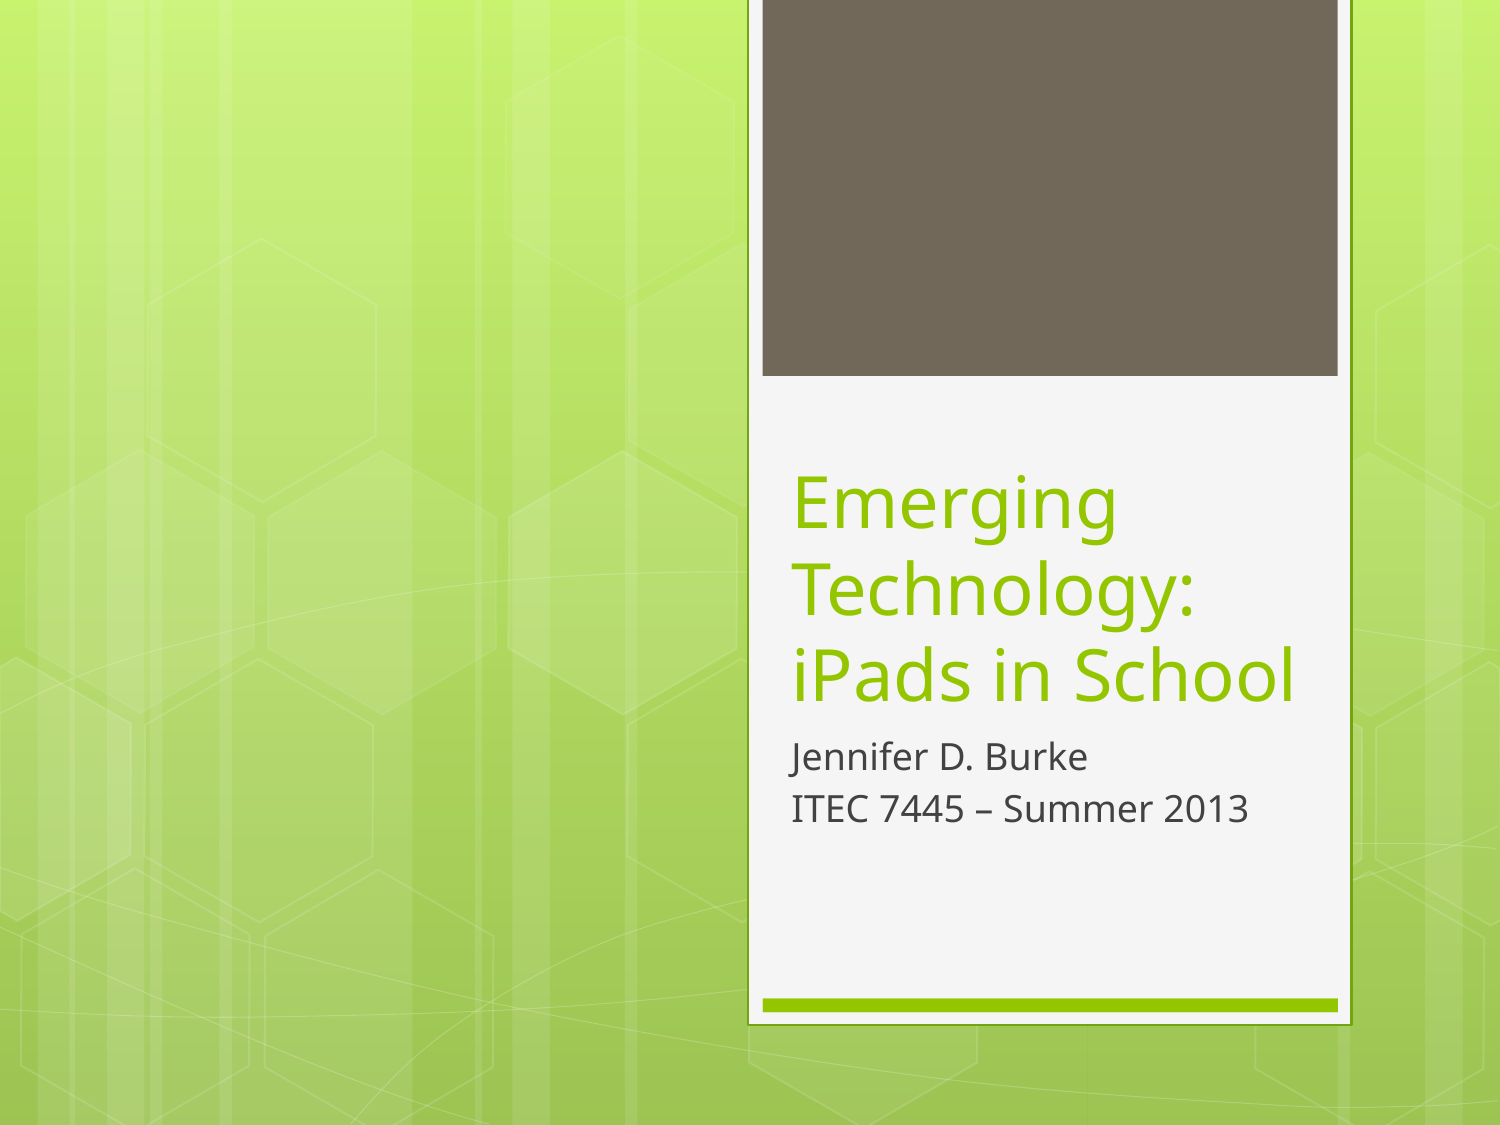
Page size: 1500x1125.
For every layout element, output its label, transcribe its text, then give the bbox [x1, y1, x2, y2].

title Emerging Technology: iPads in School [776, 444, 1320, 724]
subtitle Jennifer D. Burke ITEC 7445 – Summer 2013 [776, 725, 1320, 933]
